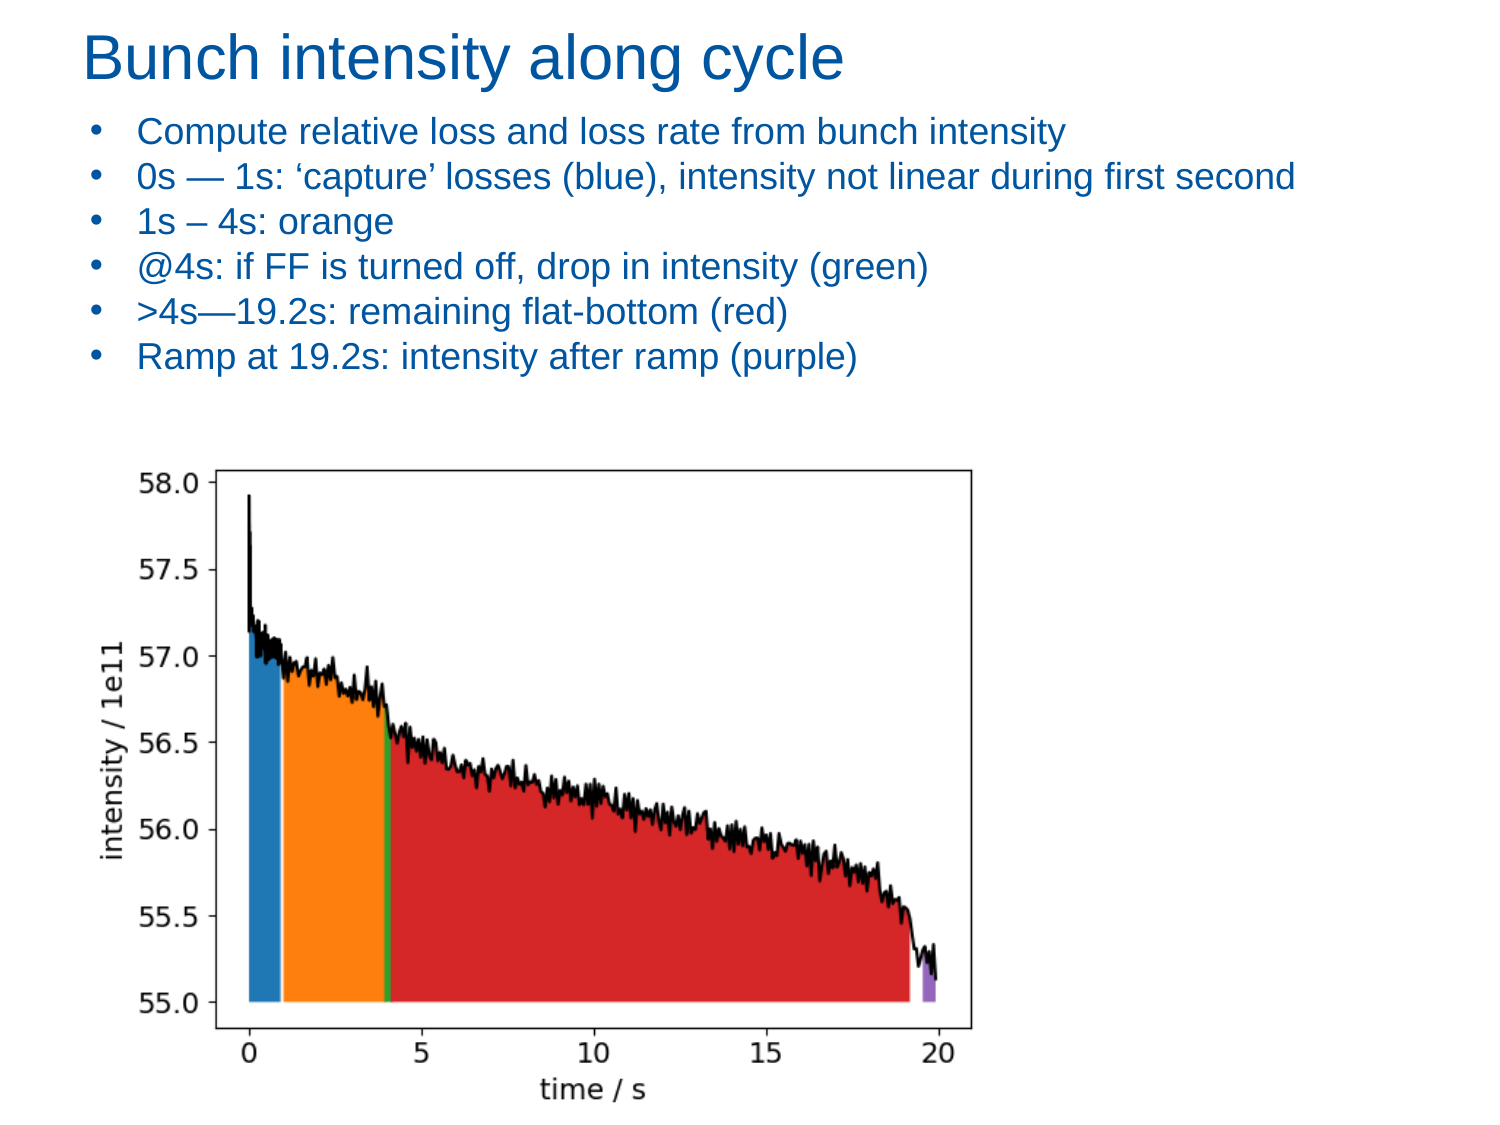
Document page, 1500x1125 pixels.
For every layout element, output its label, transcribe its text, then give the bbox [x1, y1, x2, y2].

text_box Bunch intensity along cycle [74, 8, 1425, 100]
picture [71, 435, 1006, 1125]
text_box Compute relative loss and loss rate from bunch intensity 0s — 1s: ‘capture’ losses (blue), intensity not linear during first second 1s – 4s: orange @4s: if FF is turned off, drop in intensity (green) >4s—19.2s: remaining flat-bottom (red) Ramp at 19.2s: intensity after ramp (purple) [75, 99, 1475, 430]
